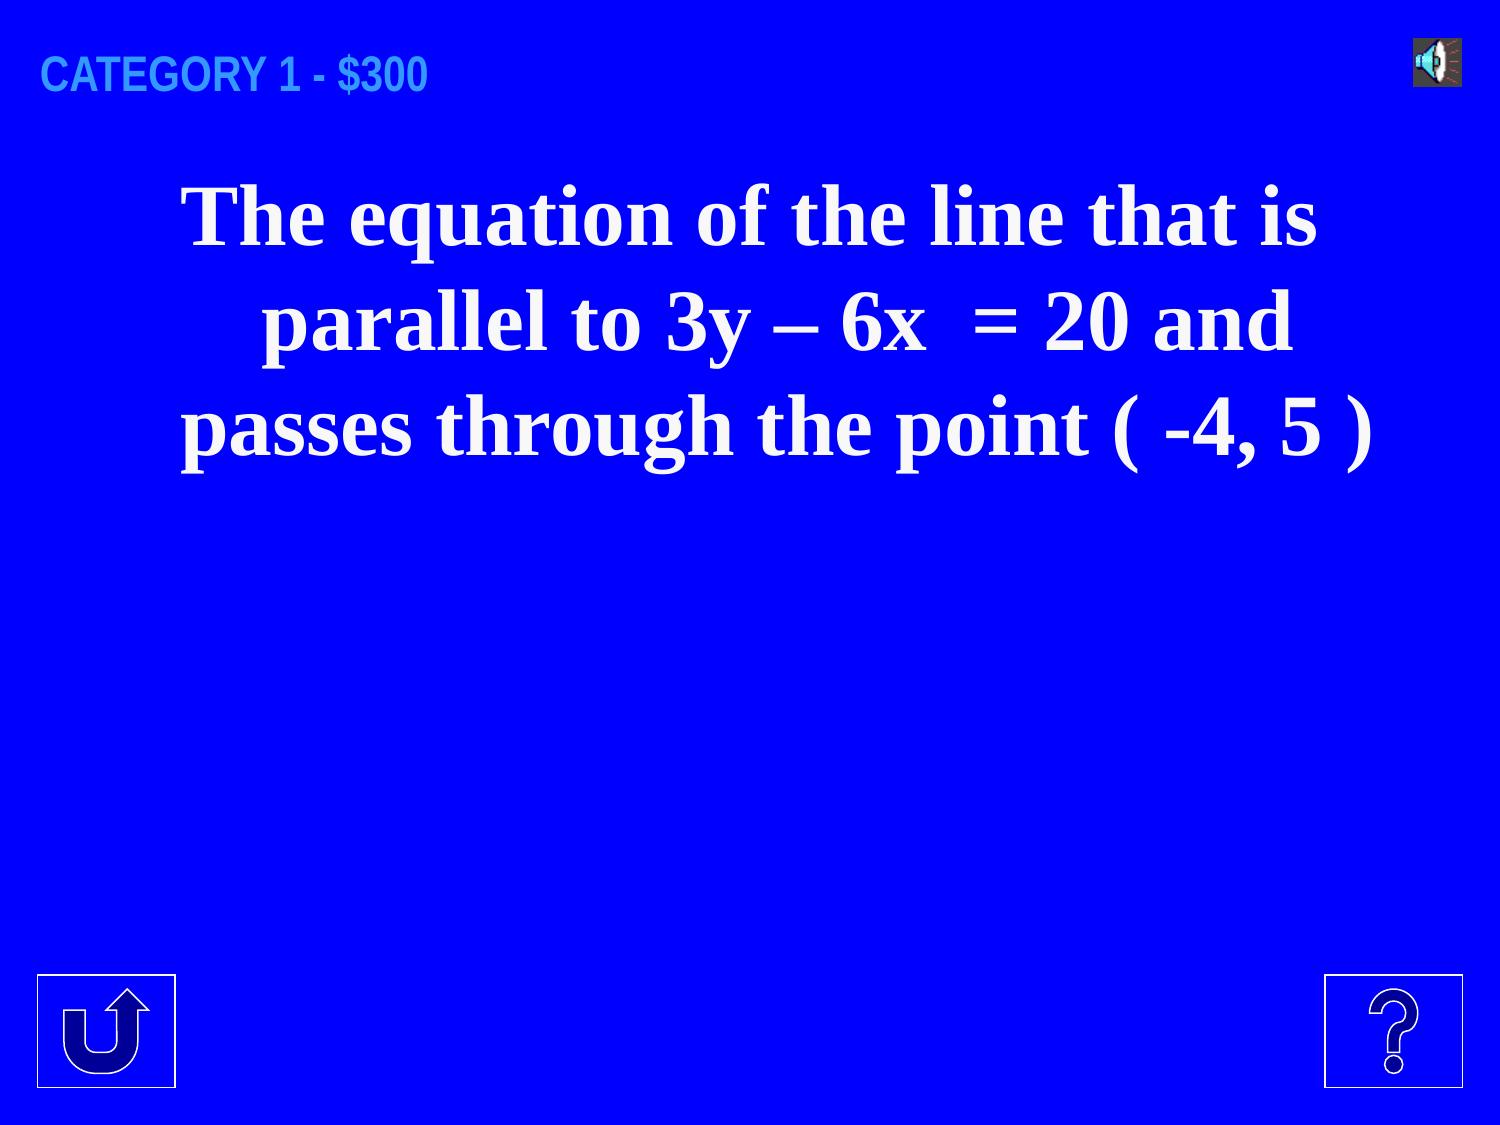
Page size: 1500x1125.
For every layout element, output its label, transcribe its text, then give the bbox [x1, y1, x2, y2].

title CATEGORY 1 - $300 [24, 37, 1301, 113]
text_box [1324, 975, 1463, 1088]
list The equation of the line that is parallel to 3y – 6x = 20 and passes through the point ( -4, 5 ) [87, 149, 1413, 626]
text_box [37, 975, 175, 1088]
picture [1412, 37, 1463, 88]
